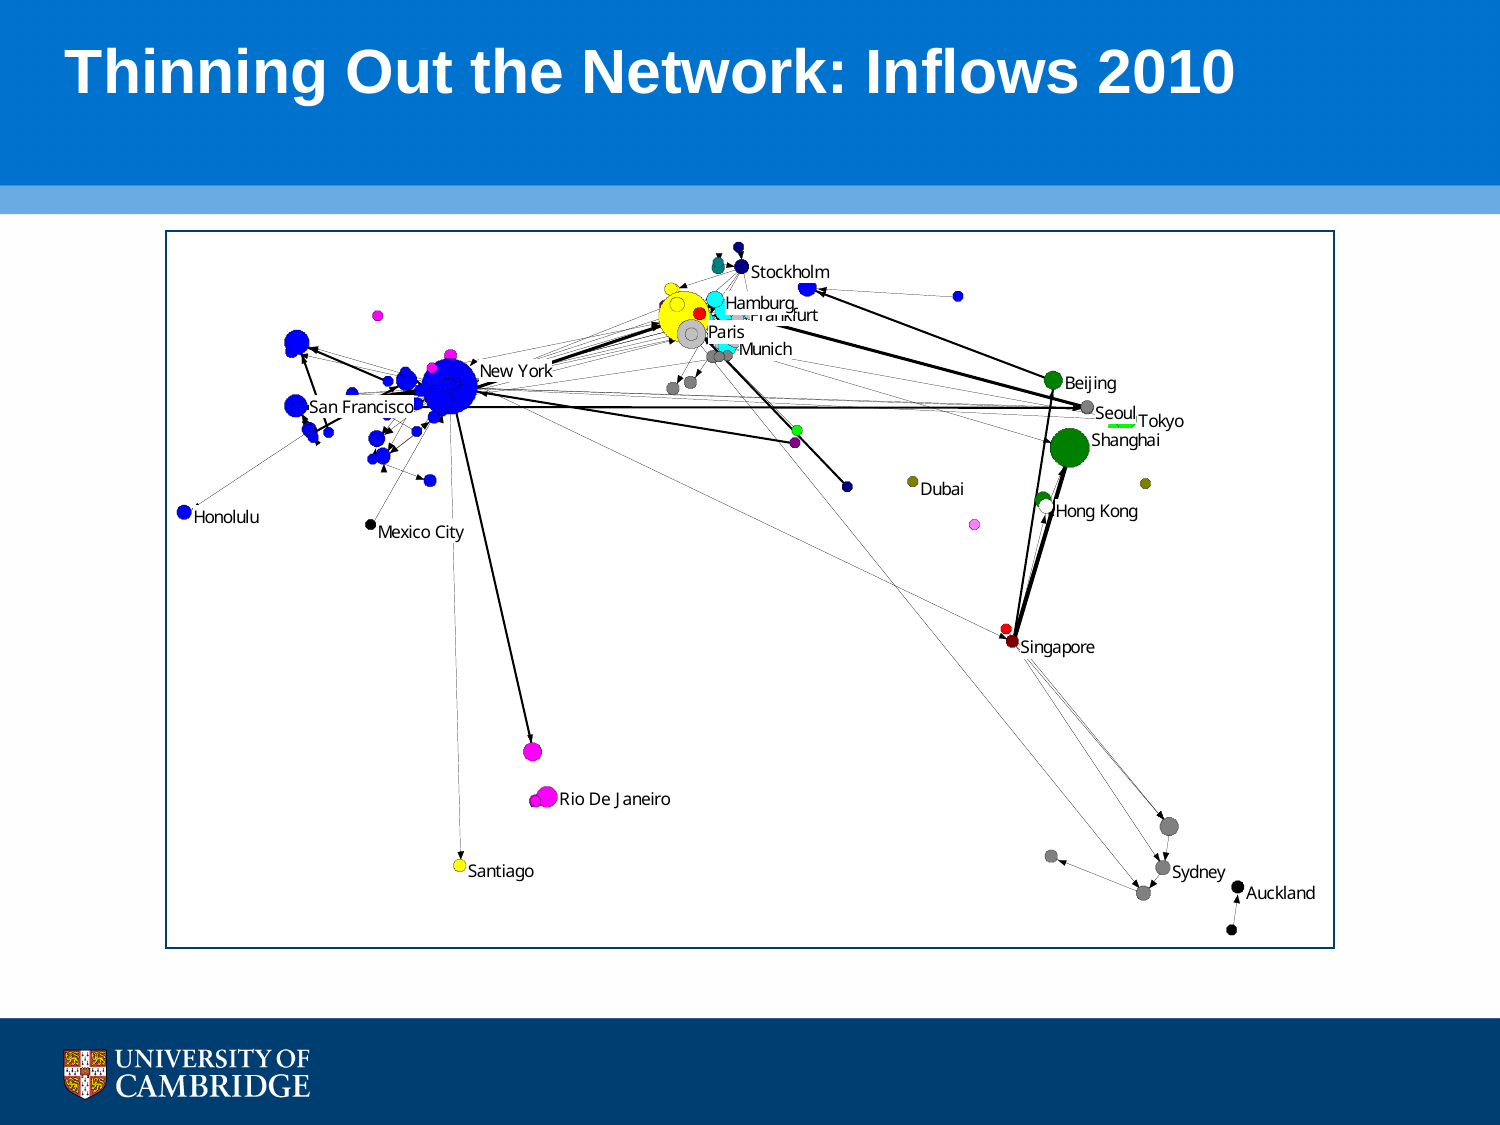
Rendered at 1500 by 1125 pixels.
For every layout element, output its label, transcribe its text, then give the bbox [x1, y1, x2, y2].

title Thinning Out the Network: Inflows 2010 [64, 30, 1440, 136]
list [166, 231, 1334, 948]
picture [0, 0, 1500, 1125]
